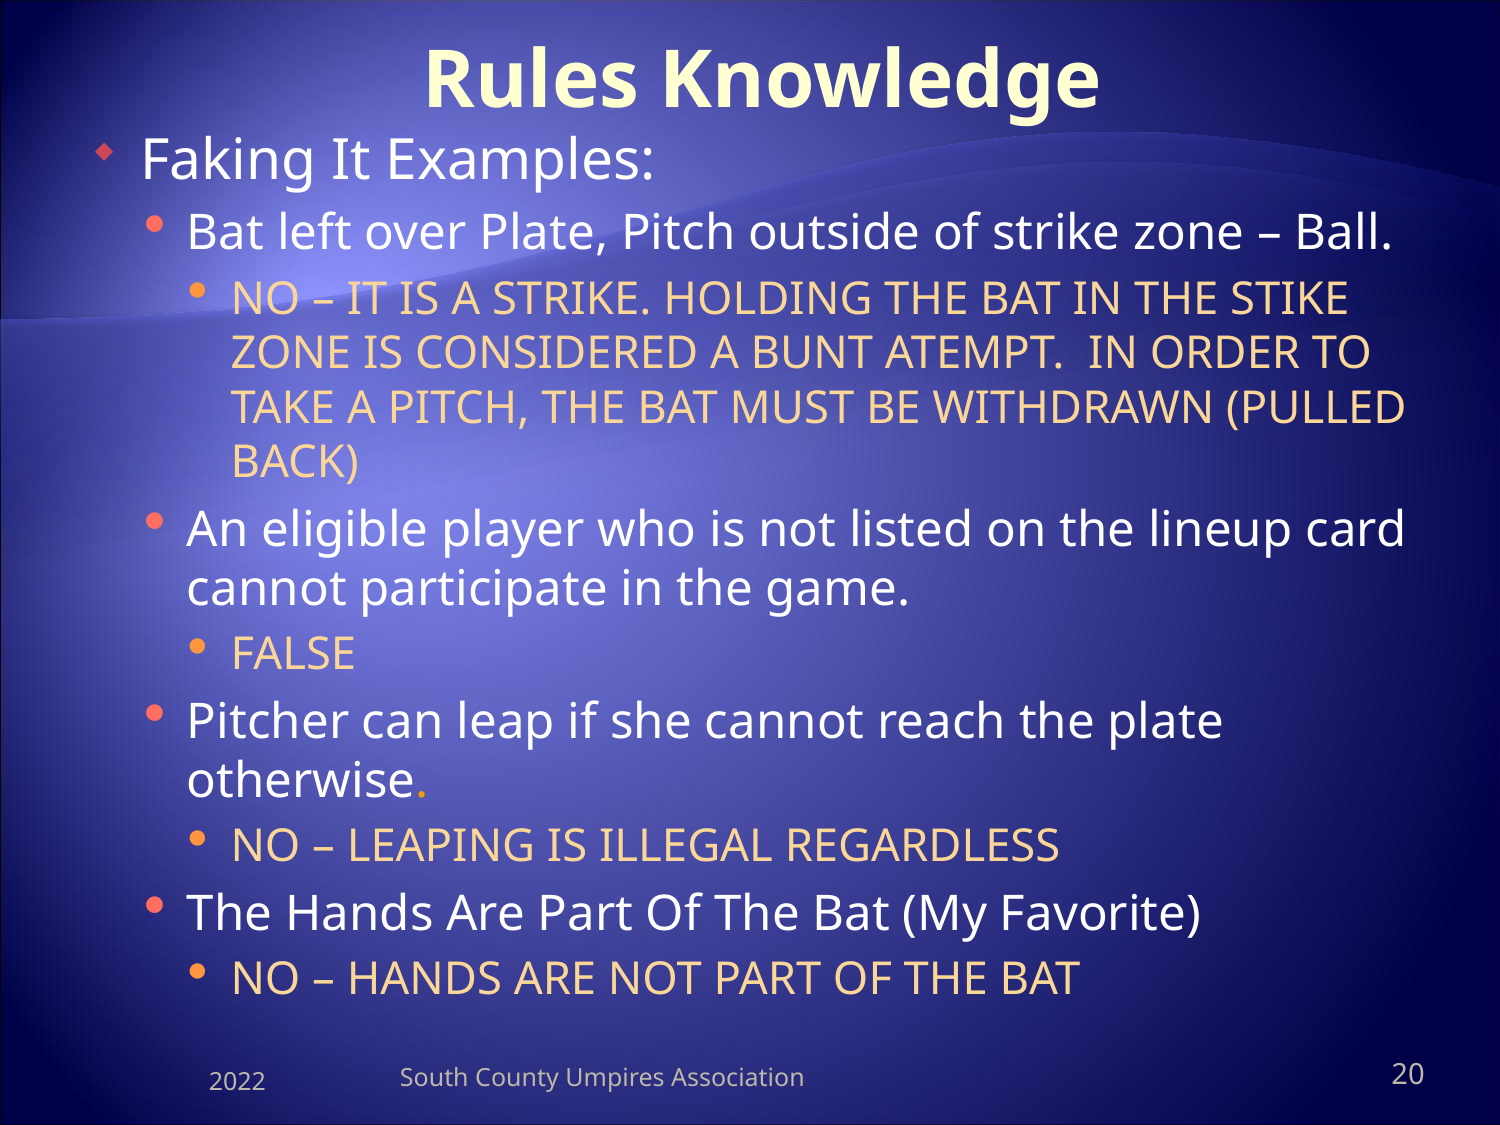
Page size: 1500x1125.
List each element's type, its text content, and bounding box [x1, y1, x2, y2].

footer South County Umpires Association [399, 1042, 875, 1103]
slide_number 2022 [75, 1042, 399, 1103]
slide_number 20 [1337, 1042, 1425, 1103]
title Rules Knowledge [87, 24, 1438, 125]
picture [0, 0, 1500, 1125]
list Faking It Examples: Bat left over Plate, Pitch outside of strike zone – Ball. NO – IT IS A STRIKE. HOLDING THE BAT IN THE STIKE ZONE IS CONSIDERED A BUNT ATEMPT. IN ORDER TO TAKE A PITCH, THE BAT MUST BE WITHDRAWN (PULLED BACK) An eligible player who is not listed on the lineup card cannot participate in the game. FALSE Pitcher can leap if she cannot reach the plate otherwise. NO – LEAPING IS ILLEGAL REGARDLESS The Hands Are Part Of The Bat (My Favorite) NO – HANDS ARE NOT PART OF THE BAT [77, 115, 1428, 1073]
